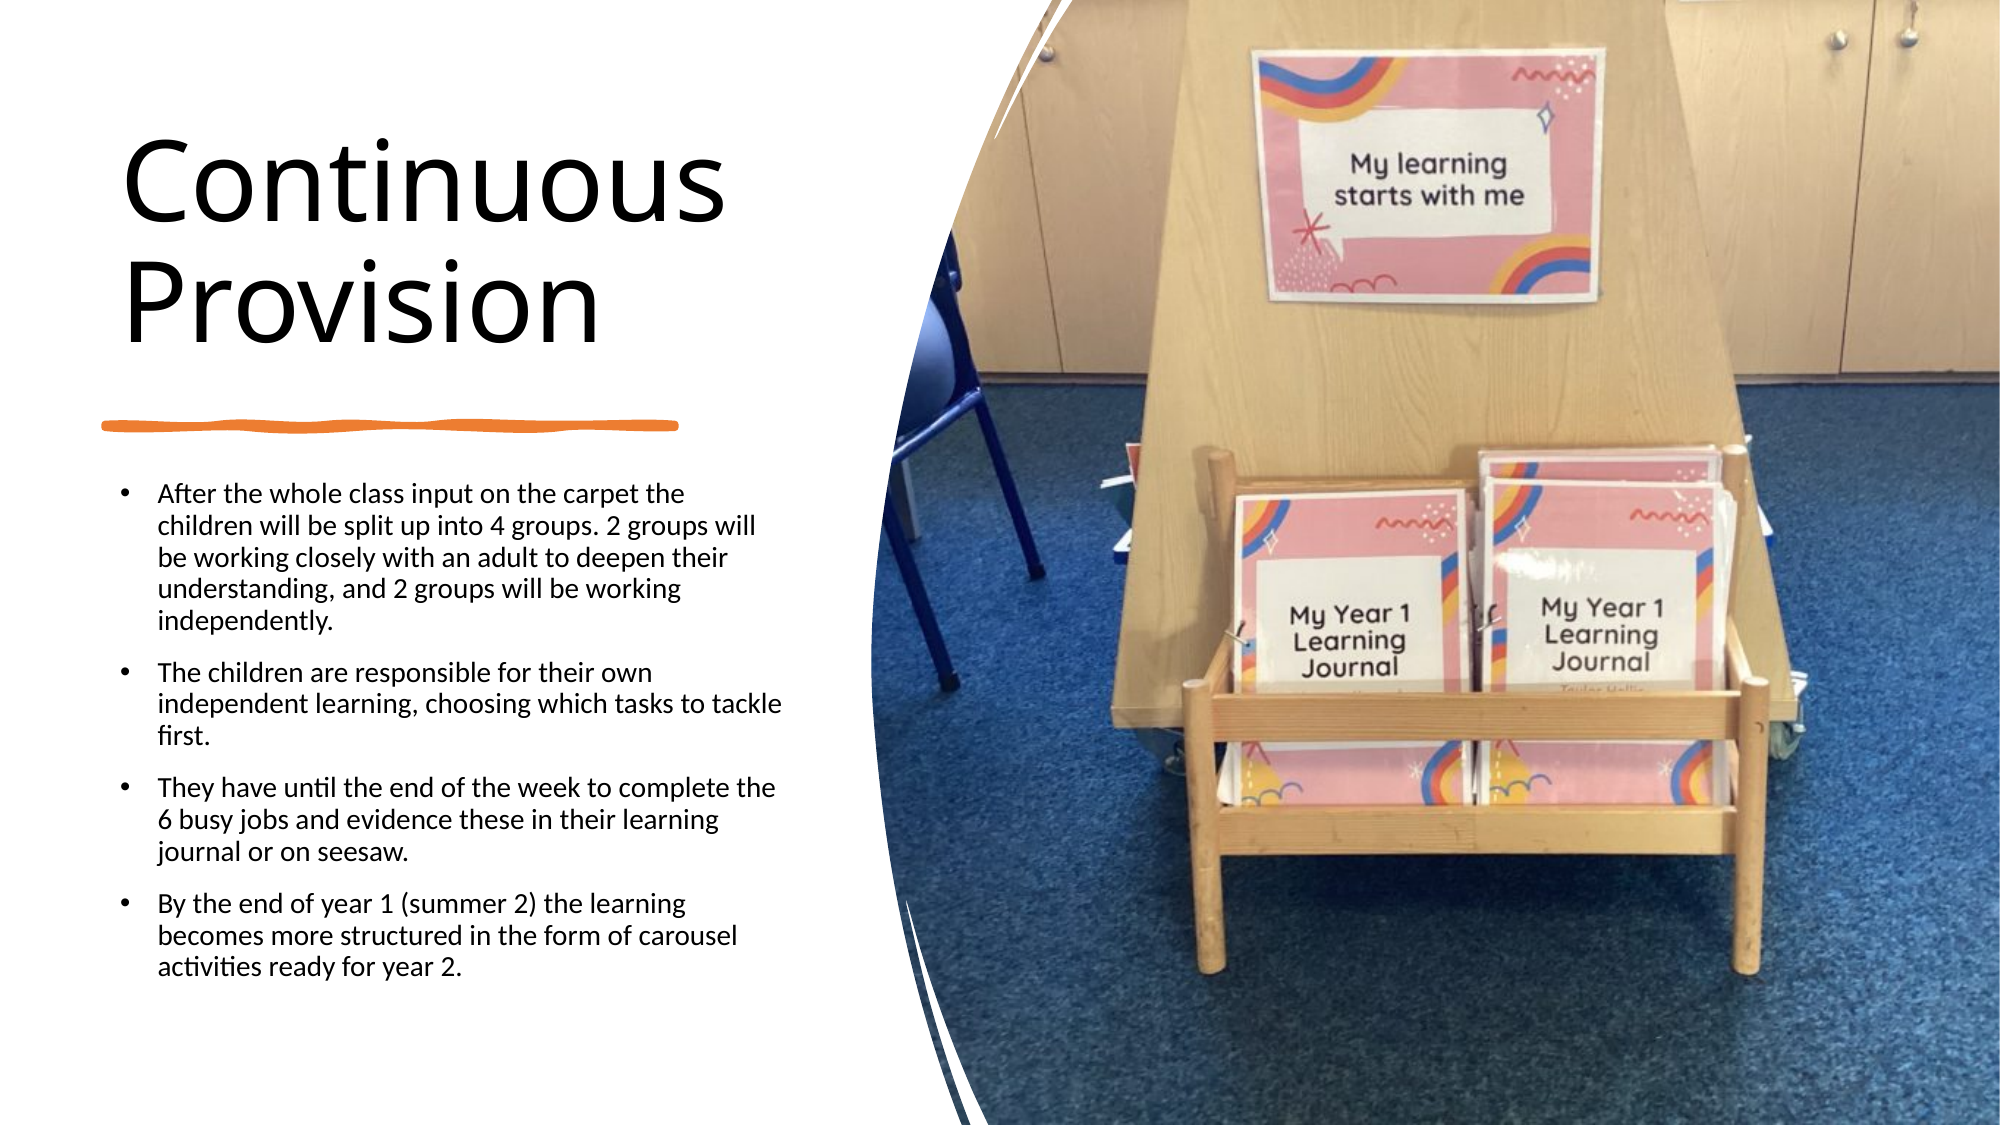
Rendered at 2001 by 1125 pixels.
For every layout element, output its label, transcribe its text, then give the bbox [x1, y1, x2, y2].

picture [871, 0, 2000, 1125]
list After the whole class input on the carpet the children will be split up into 4 groups. 2 groups will be working closely with an adult to deepen their understanding, and 2 groups will be working independently. The children are responsible for their own independent learning, choosing which tasks to tackle first. They have until the end of the week to complete the 6 busy jobs and evidence these in their learning journal or on seesaw. By the end of year 1 (summer 2) the learning becomes more structured in the form of carousel activities ready for year 2. [105, 471, 802, 1016]
title Continuous Provision [105, 53, 822, 375]
text_box [0, 0, 871, 1125]
text_box [103, 421, 676, 431]
